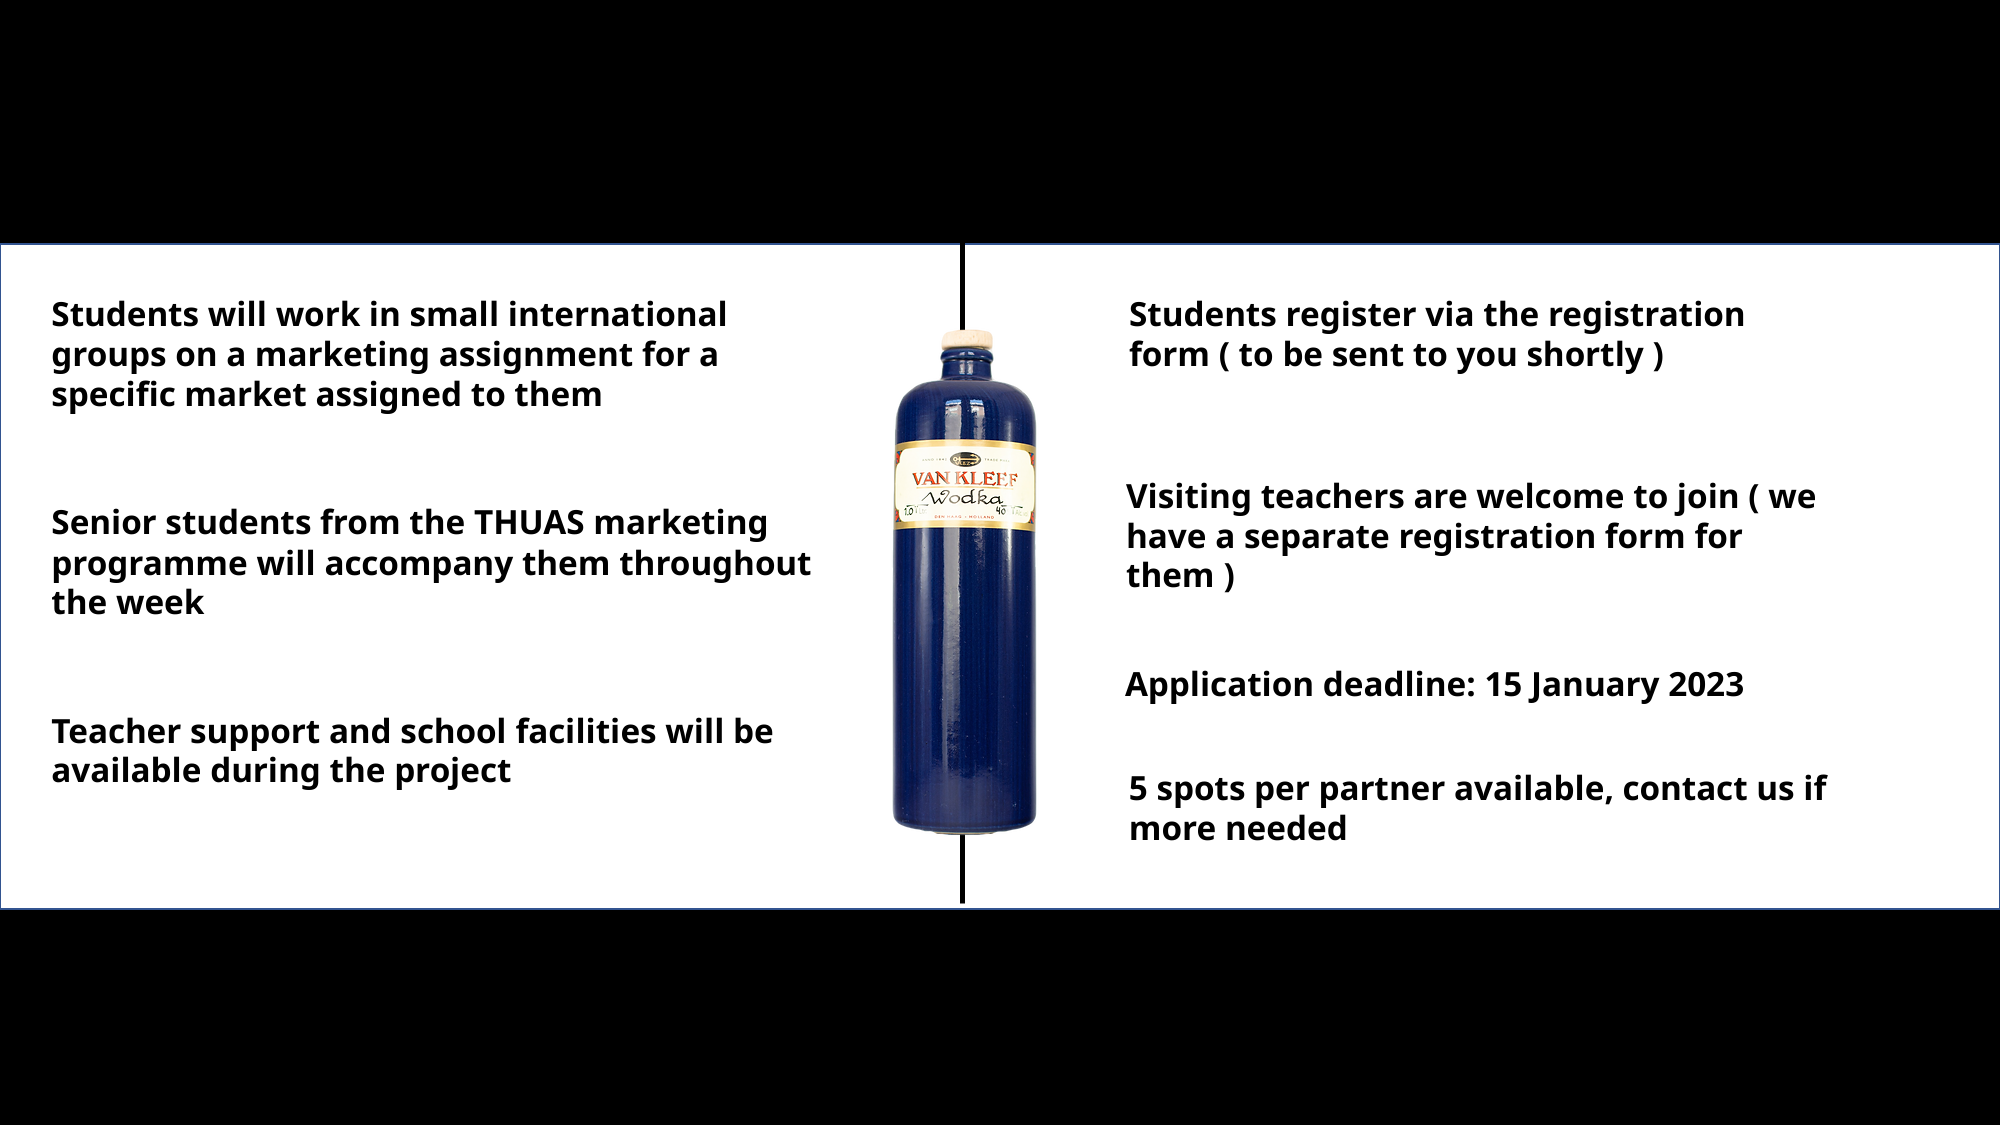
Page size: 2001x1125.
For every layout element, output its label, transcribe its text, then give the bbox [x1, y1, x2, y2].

text_box Application deadline: 15 January 2023 [1154, 656, 1964, 711]
text_box Visiting teachers are welcome to join ( we have a separate registration form for them ) [1154, 467, 1848, 602]
text_box 5 spots per partner available, contact us if more needed [1154, 759, 1897, 855]
text_box Teacher support and school facilities will be available during the project [36, 702, 775, 797]
text_box Students will work in small international groups on a marketing assignment for a specific market assigned to them [36, 286, 841, 421]
text_box Senior students from the THUAS marketing programme will accompany them throughout the week [36, 494, 775, 629]
text_box Students register via the registration form ( to be sent to you shortly ) [1114, 286, 1851, 381]
picture [775, 238, 1154, 906]
text_box [0, 243, 2000, 910]
